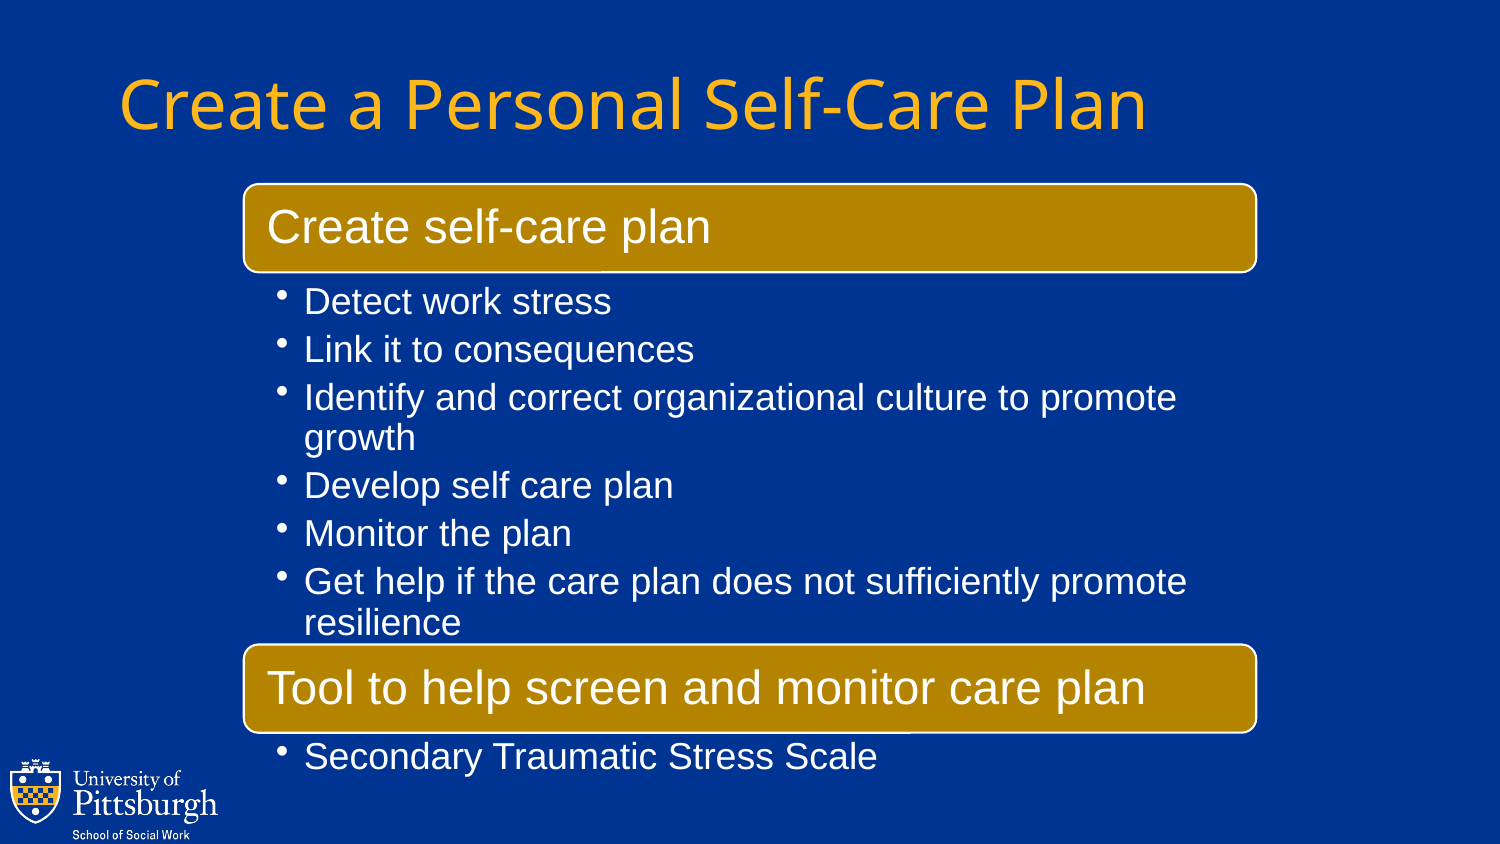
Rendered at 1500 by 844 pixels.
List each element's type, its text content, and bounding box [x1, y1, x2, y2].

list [243, 178, 1257, 807]
title Create a Personal Self-Care Plan [103, 63, 1397, 208]
picture [10, 759, 218, 844]
